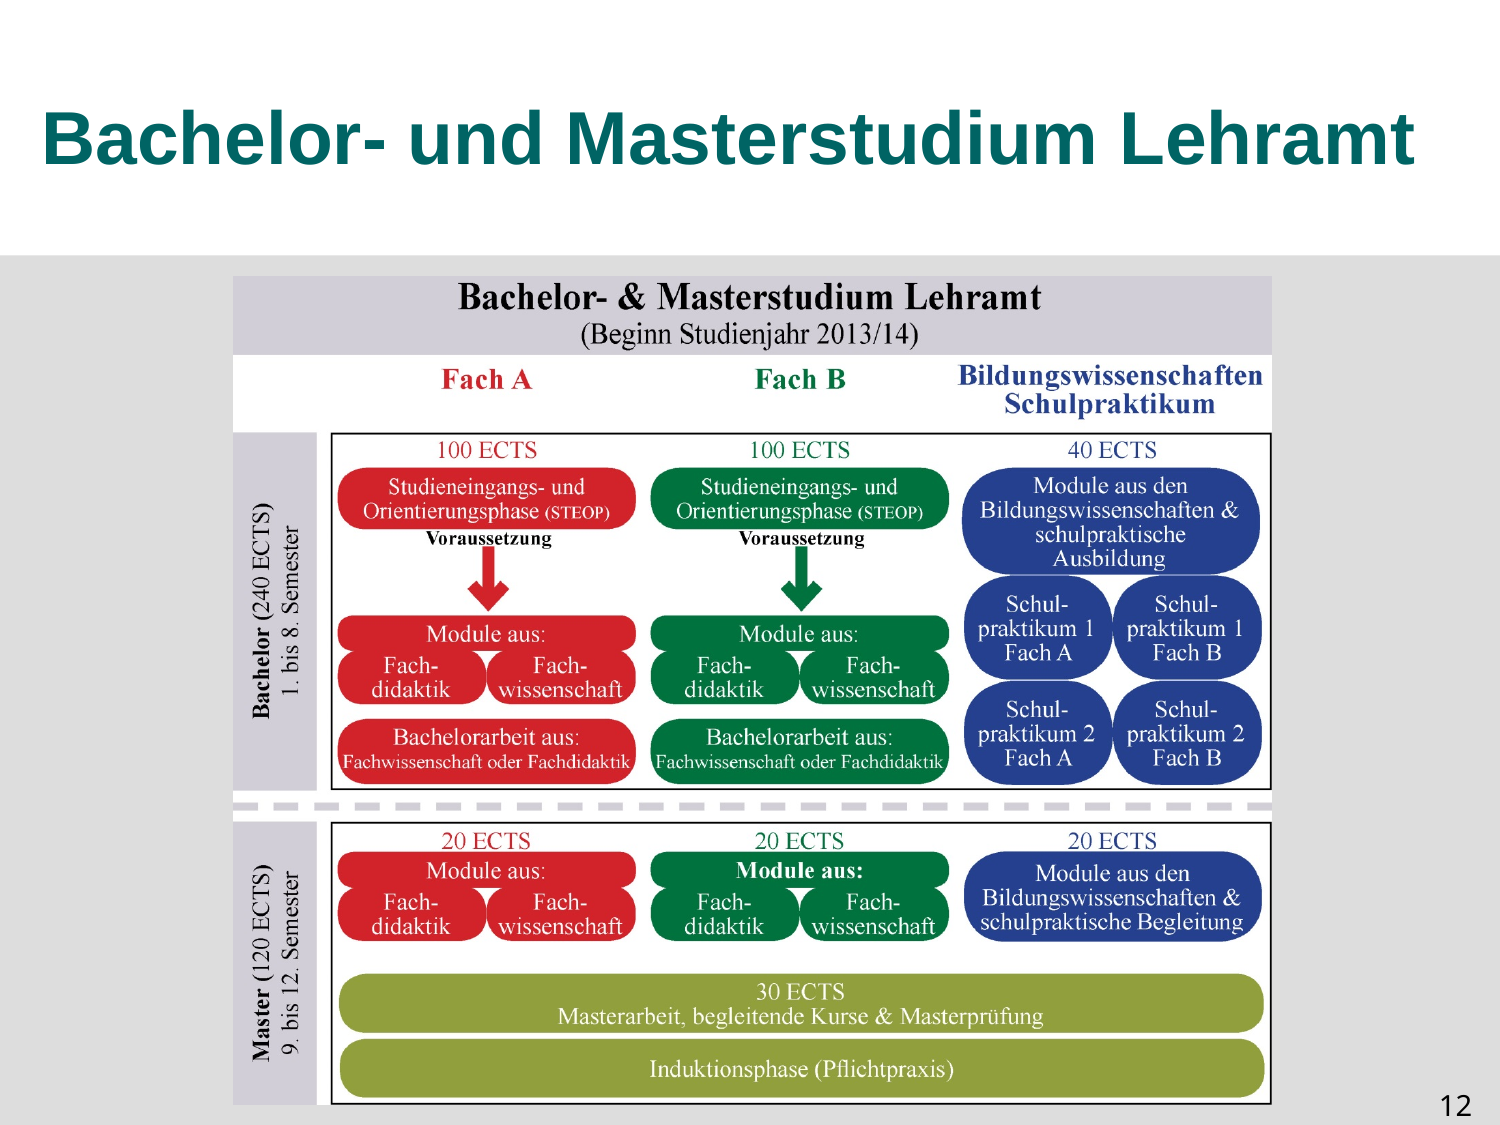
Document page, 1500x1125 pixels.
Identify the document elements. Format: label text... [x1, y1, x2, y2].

picture [233, 276, 1272, 1105]
title Bachelor- und Masterstudium Lehramt [41, 30, 1459, 238]
slide_number 11 [1175, 1080, 1488, 1125]
